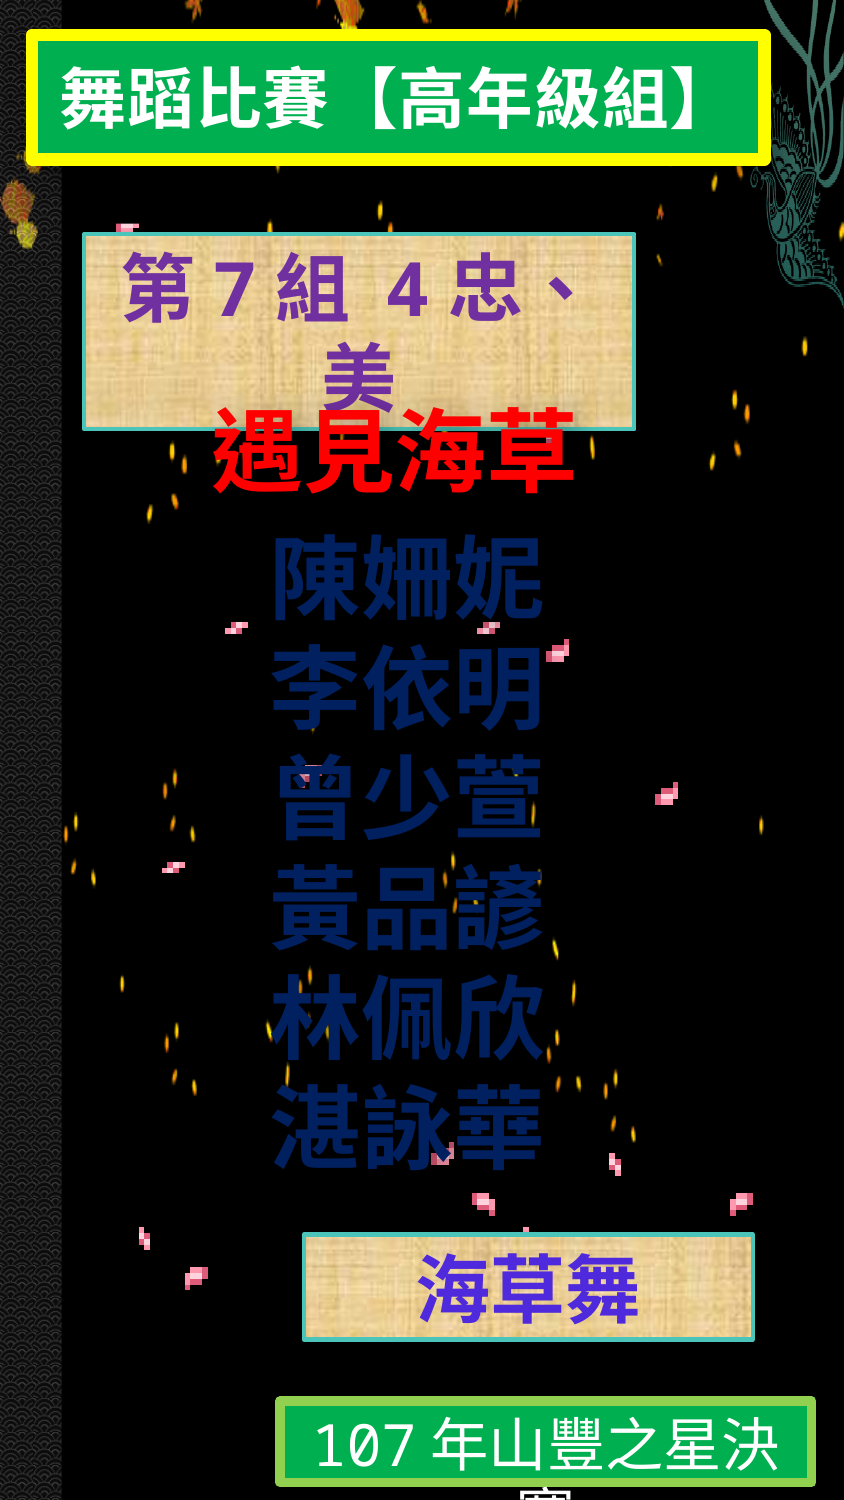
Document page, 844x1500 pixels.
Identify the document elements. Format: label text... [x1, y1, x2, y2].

list 107年山豐之星決賽 [279, 1400, 813, 1483]
picture [0, 0, 844, 1500]
title 舞蹈比賽【高年級組】 [32, 35, 765, 160]
